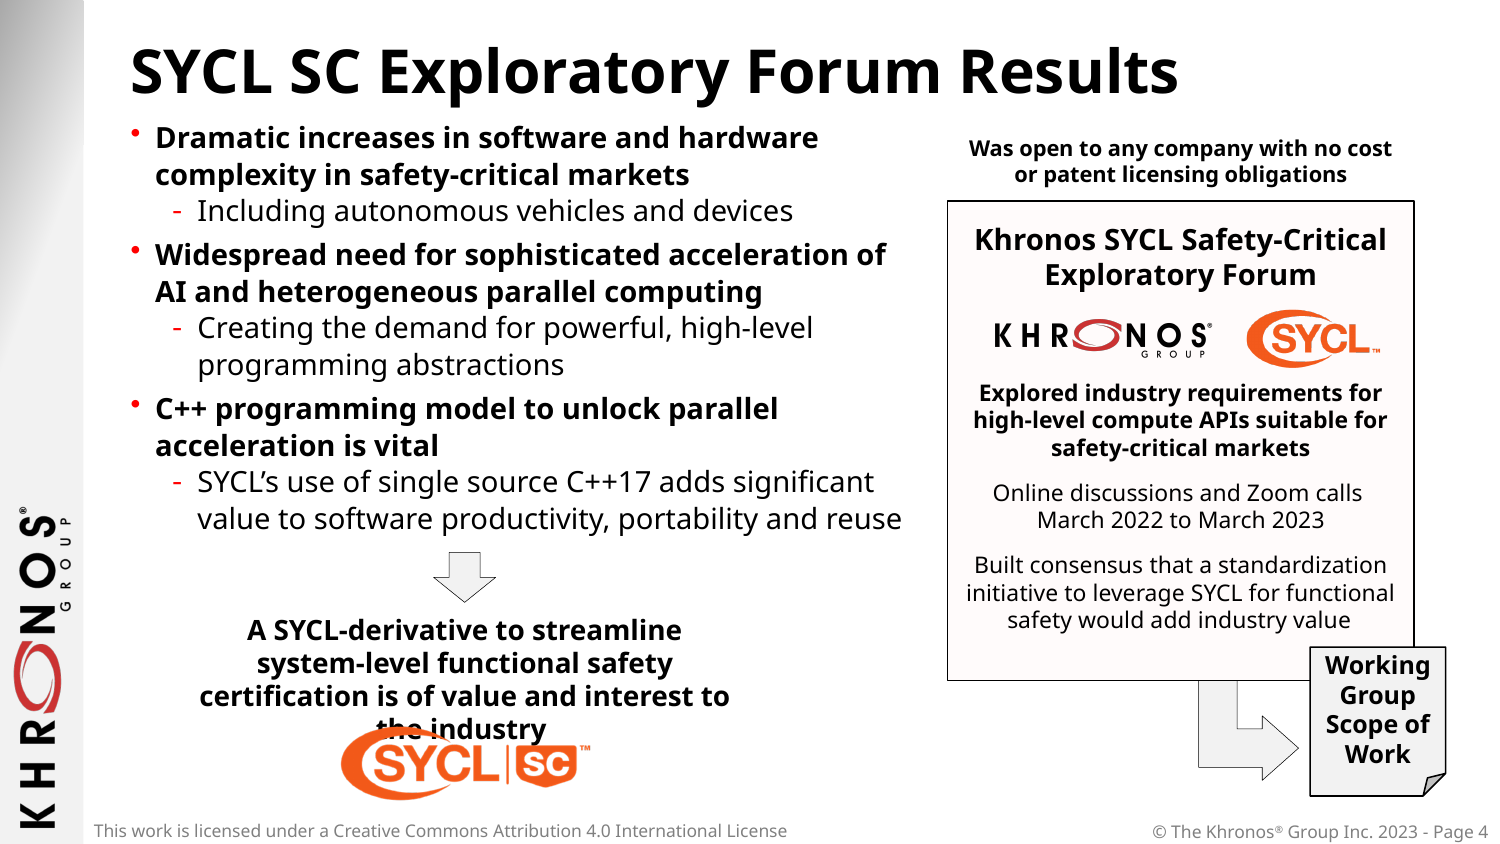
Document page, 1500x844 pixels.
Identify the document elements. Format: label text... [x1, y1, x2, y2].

text_box Working Group Scope of Work [1310, 647, 1446, 797]
text_box [1198, 681, 1299, 781]
text_box [433, 552, 496, 603]
picture [320, 716, 609, 810]
picture [0, 493, 84, 844]
title SYCL SC Exploratory Forum Results [114, 25, 1490, 113]
list Dramatic increases in software and hardware complexity in safety-critical markets Including autonomous vehicles and devices Widespread need for sophisticated acceleration of AI and heterogeneous parallel computing Creating the demand for powerful, high-level programming abstractions C++ programming model to unlock parallel acceleration is vital SYCL’s use of single source C++17 adds significant value to software productivity, portability and reuse [114, 109, 926, 798]
text_box Was open to any company with no cost or patent licensing obligations [947, 126, 1415, 195]
picture [1231, 300, 1394, 376]
picture [984, 309, 1223, 367]
text_box A SYCL-derivative to streamline system-level functional safety certification is of value and interest to the industry [175, 606, 754, 754]
text_box Khronos SYCL Safety-Critical Exploratory Forum Explored industry requirements for high-level compute APIs suitable for safety-critical markets Online discussions and Zoom calls March 2022 to March 2023 Built consensus that a standardization initiative to leverage SYCL for functional safety would add industry value [947, 200, 1415, 681]
